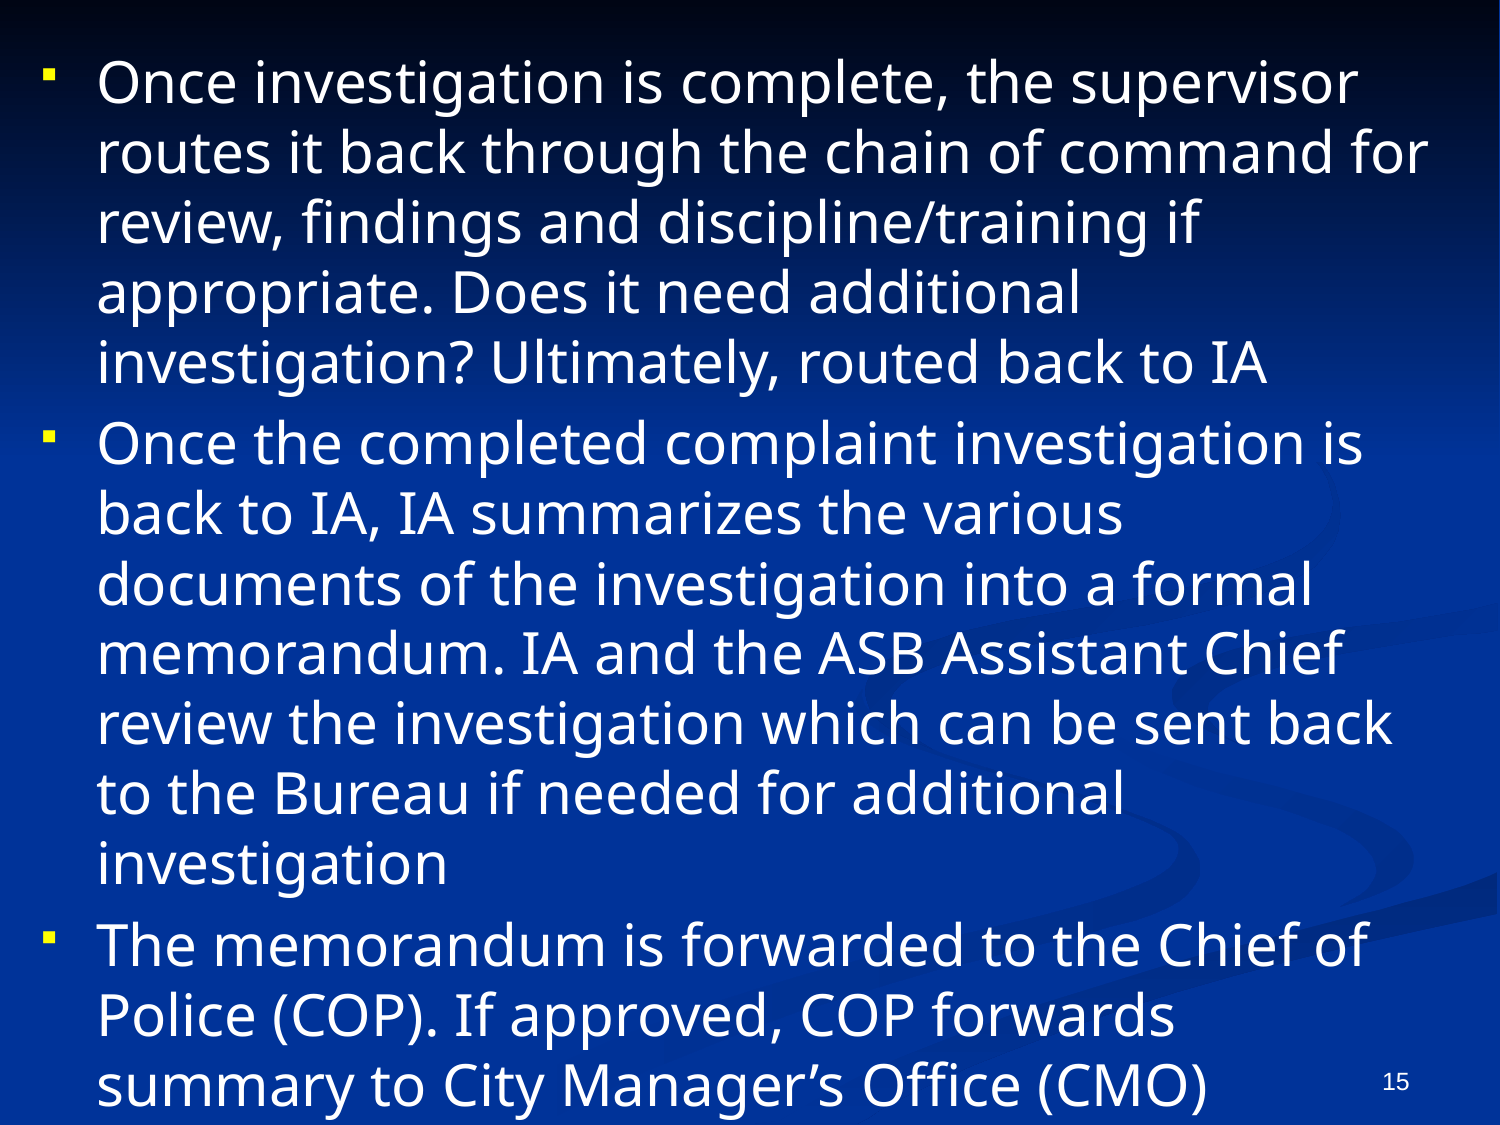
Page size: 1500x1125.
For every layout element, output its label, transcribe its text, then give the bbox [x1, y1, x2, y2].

slide_number 15 [1074, 1024, 1426, 1104]
list Once investigation is complete, the supervisor routes it back through the chain of command for review, findings and discipline/training if appropriate. Does it need additional investigation? Ultimately, routed back to IA Once the completed complaint investigation is back to IA, IA summarizes the various documents of the investigation into a formal memorandum. IA and the ASB Assistant Chief review the investigation which can be sent back to the Bureau if needed for additional investigation The memorandum is forwarded to the Chief of Police (COP). If approved, COP forwards summary to City Manager’s Office (CMO) [24, 37, 1451, 951]
